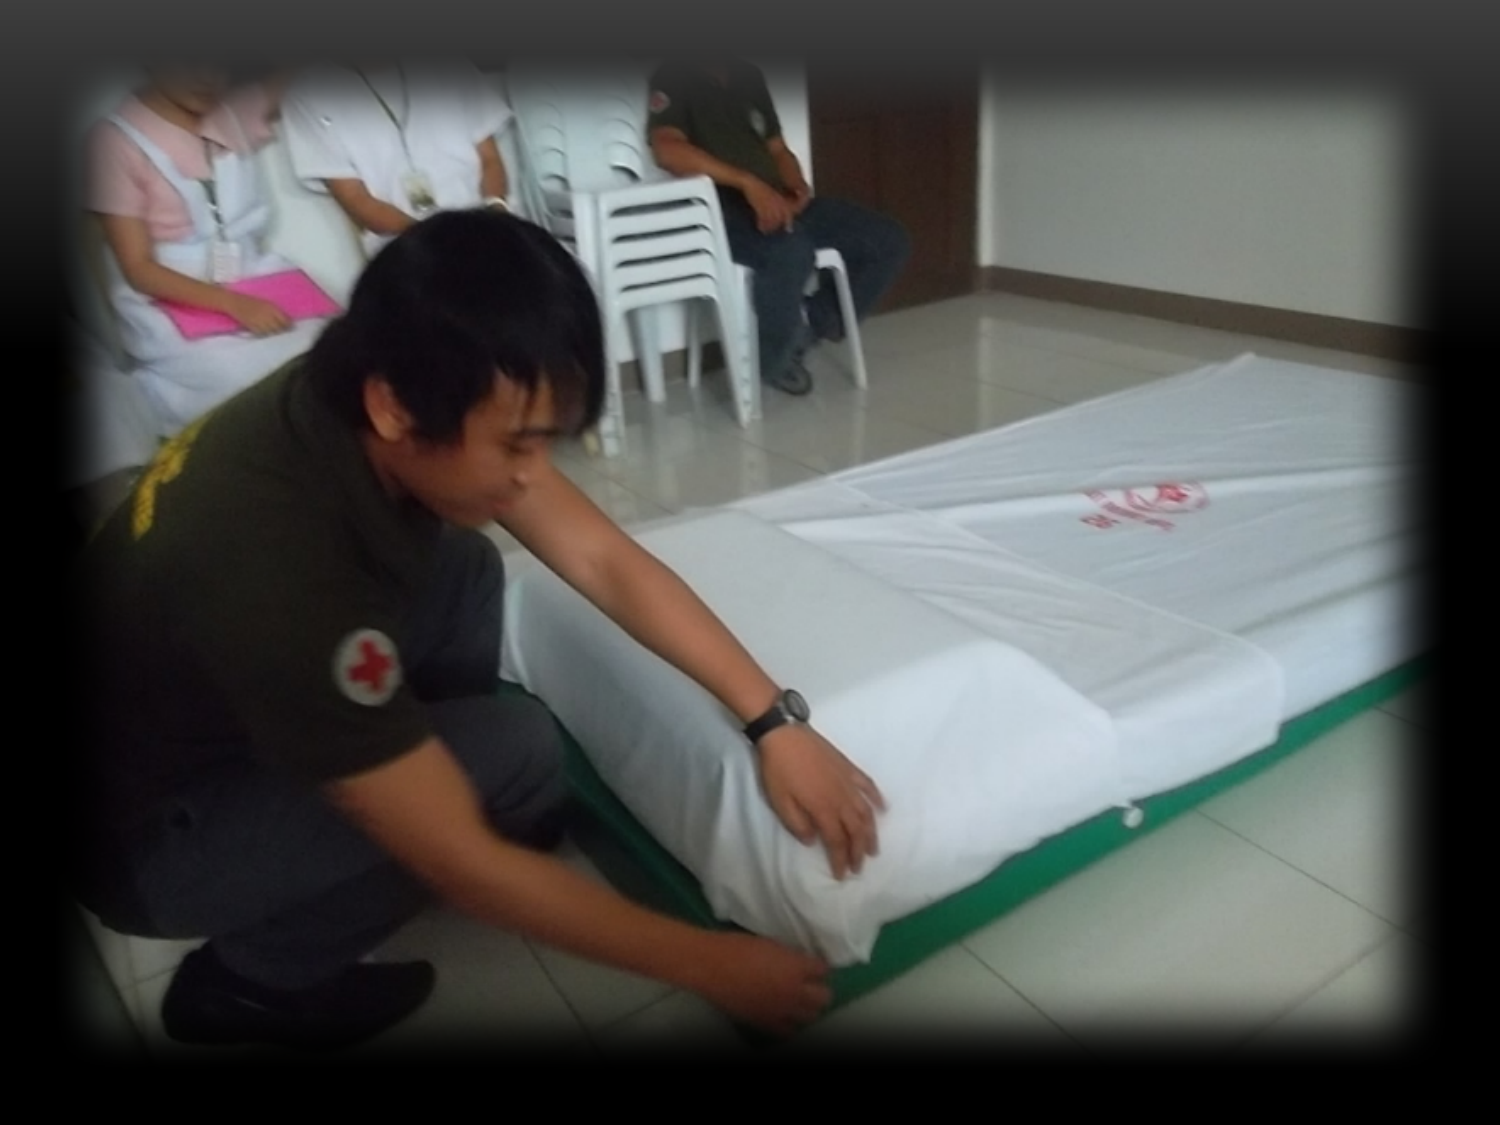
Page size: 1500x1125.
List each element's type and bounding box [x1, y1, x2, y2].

picture [0, 0, 1500, 1125]
list [49, 49, 1451, 1076]
